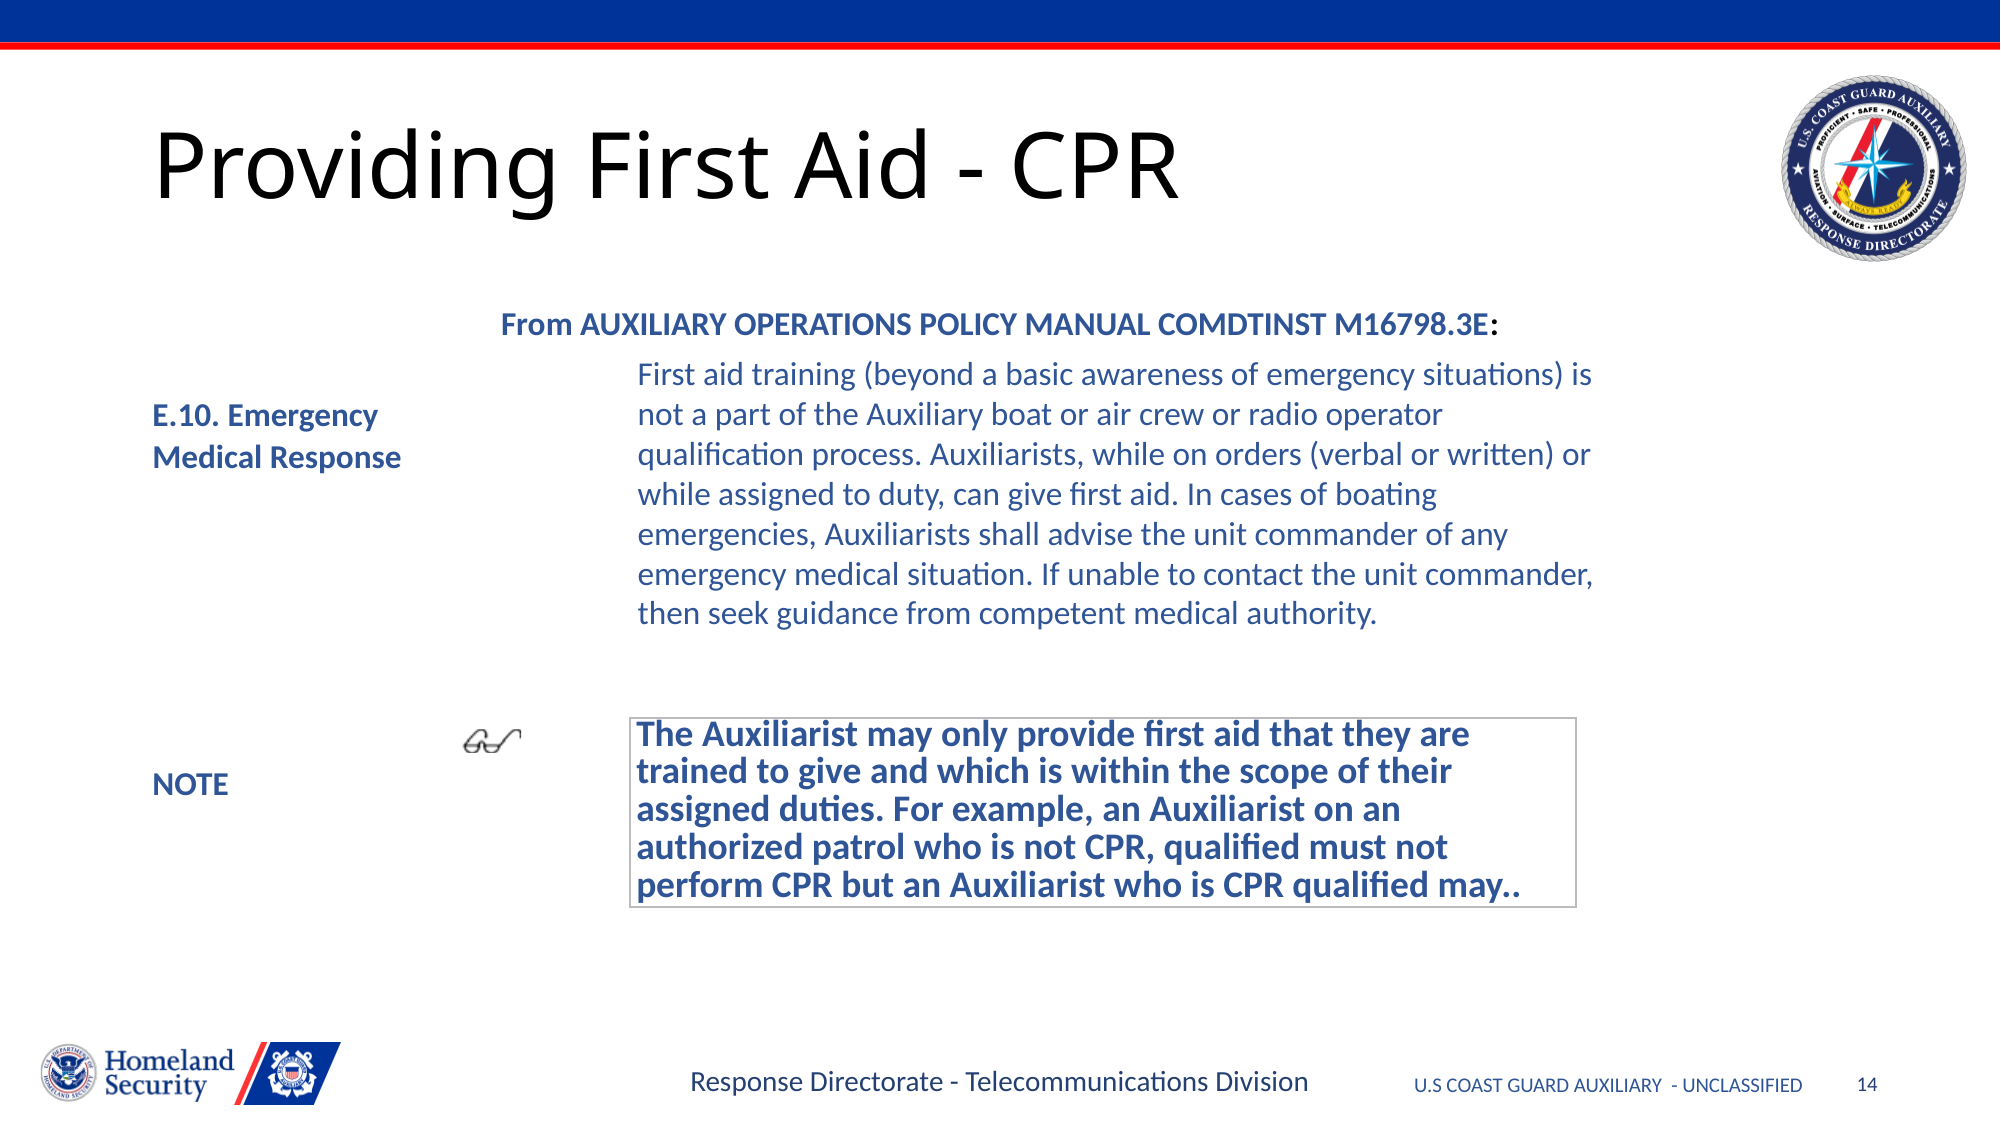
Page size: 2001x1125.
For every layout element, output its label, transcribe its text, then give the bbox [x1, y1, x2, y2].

footer Response Directorate - Telecommunications Division [662, 1042, 1338, 1105]
title Providing First Aid - CPR [137, 59, 1863, 278]
picture [1863, 71, 1971, 266]
slide_number 14 [1821, 1063, 1893, 1105]
list From AUXILIARY OPERATIONS POLICY MANUAL COMDTINST M16798.3E: E.10. Emergency Medical Response NOTE [137, 299, 1863, 1014]
picture [39, 1042, 341, 1105]
table_header The Auxiliarist may only provide first aid that they are trained to give and which is within the scope of their assigned duties. For example, an Auxiliarist on an authorized patrol who is not CPR, qualified must not perform CPR but an Auxiliarist who is CPR qualified may.. [631, 719, 1575, 906]
text_box First aid training (beyond a basic awareness of emergency situations) is not a part of the Auxiliary boat or air crew or radio operator qualification process. Auxiliarists, while on orders (verbal or written) or while assigned to duty, can give first aid. In cases of boating emergencies, Auxiliarists shall advise the unit commander of any emergency medical situation. If unable to contact the unit commander, then seek guidance from competent medical authority. [630, 344, 1626, 640]
picture [460, 729, 522, 753]
